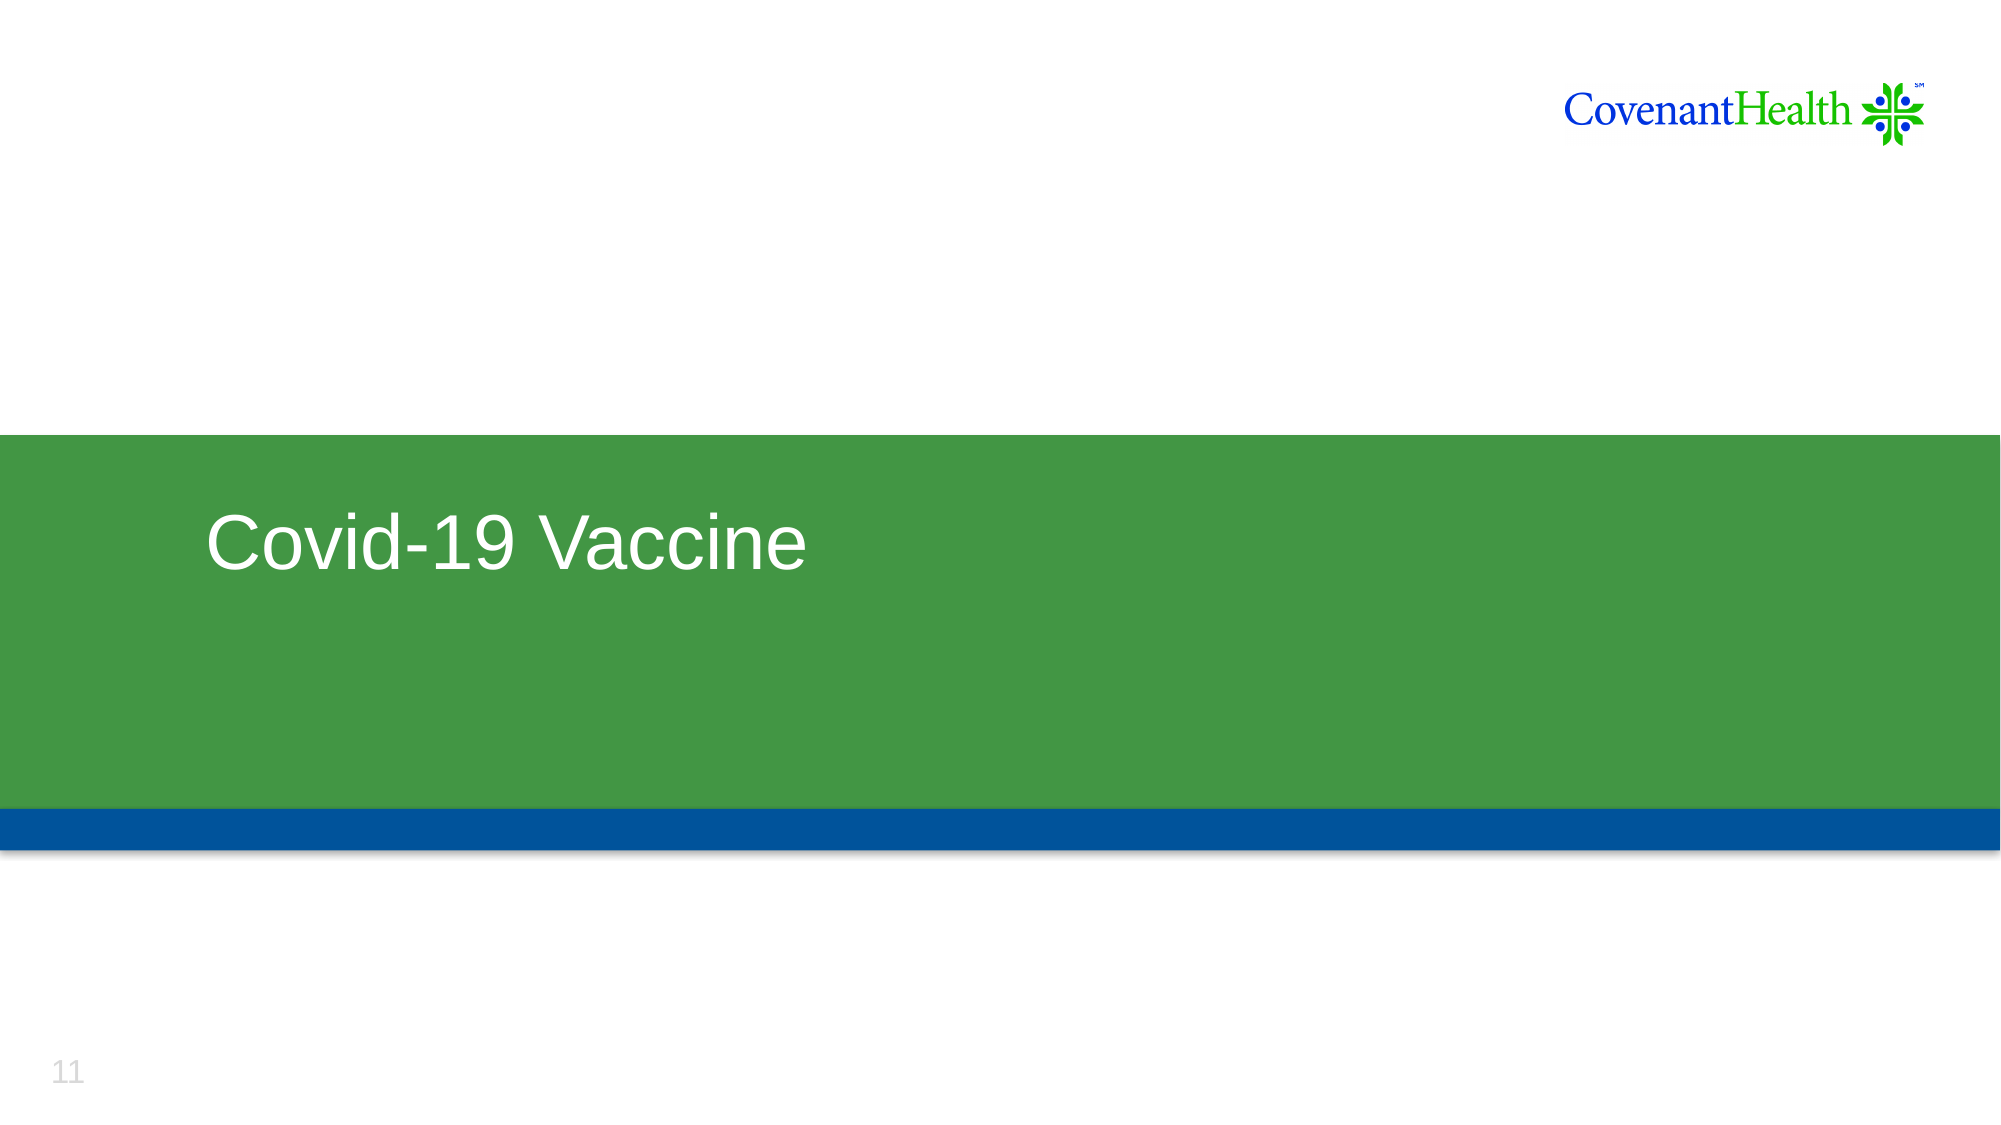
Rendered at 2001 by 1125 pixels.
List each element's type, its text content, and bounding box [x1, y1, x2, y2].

picture [1565, 83, 1924, 146]
title Covid-19 Vaccine [190, 472, 1641, 780]
